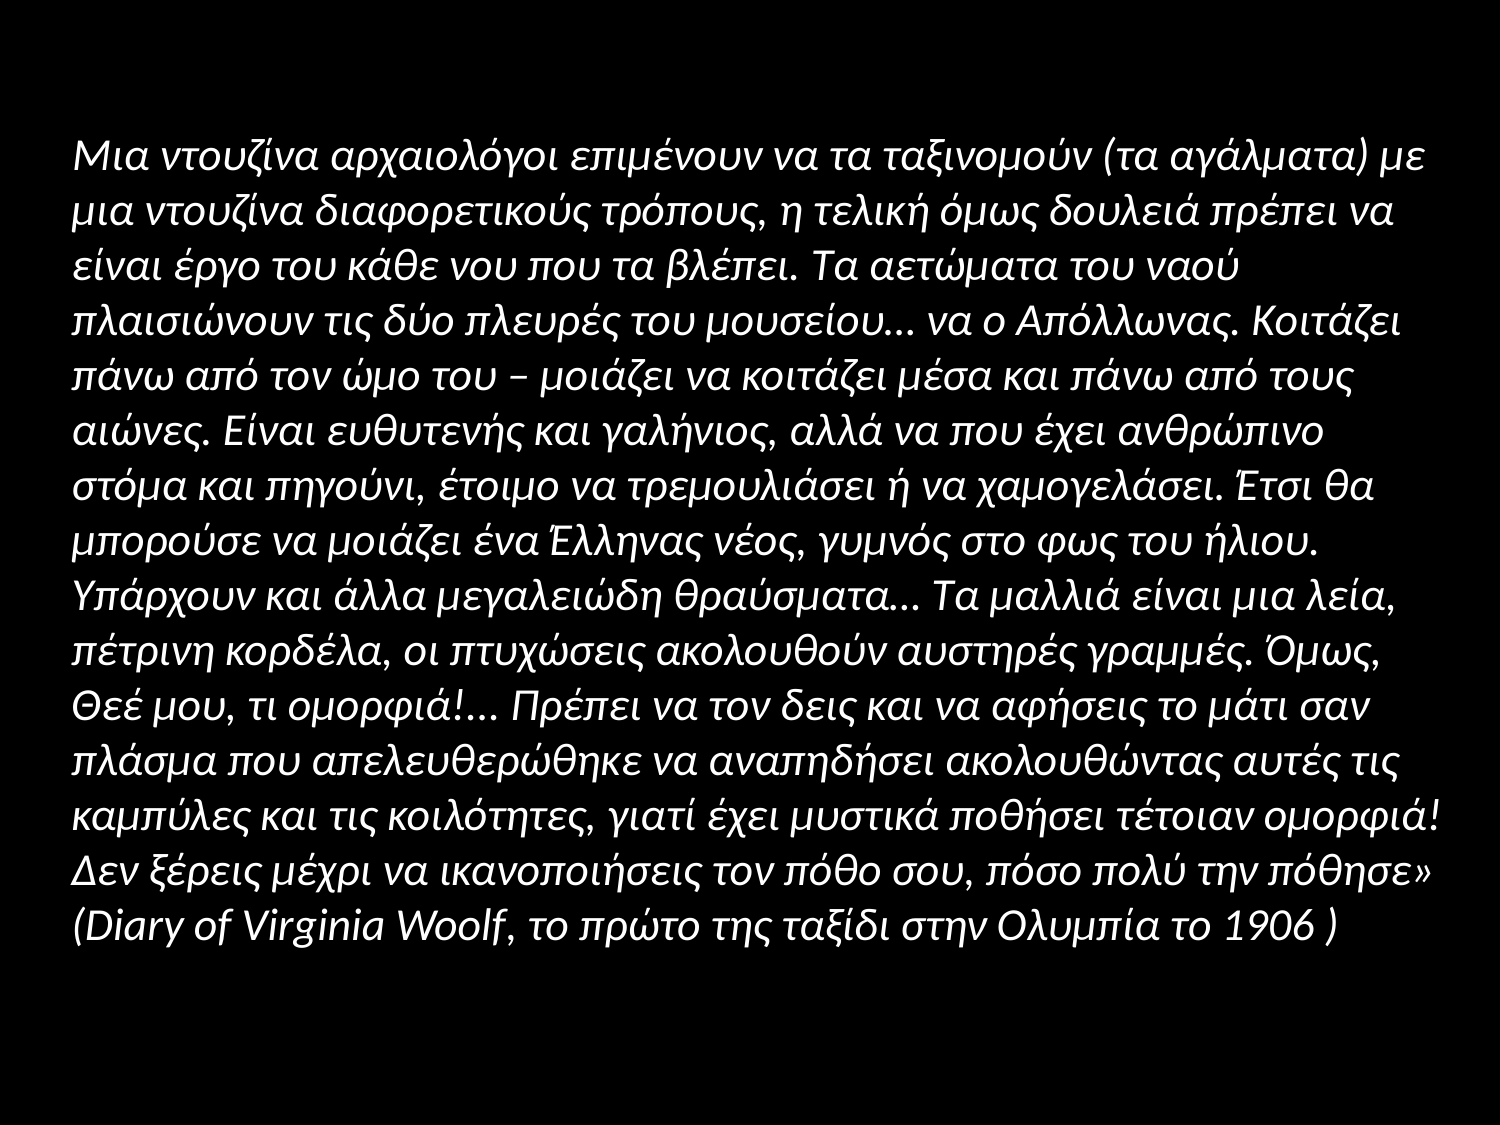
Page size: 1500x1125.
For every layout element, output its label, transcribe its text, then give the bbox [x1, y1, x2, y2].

list Μια ντουζίνα αρχαιολόγοι επιμένουν να τα ταξινομούν (τα αγάλματα) με μια ντουζίνα διαφορετικούς τρόπους, η τελική όμως δουλειά πρέπει να είναι έργο του κάθε νου που τα βλέπει. Τα αετώματα του ναού πλαισιώνουν τις δύο πλευρές του μουσείου… να ο Απόλλωνας. Κοιτάζει πάνω από τον ώμο του – μοιάζει να κοιτάζει μέσα και πάνω από τους αιώνες. Είναι ευθυτενής και γαλήνιος, αλλά να που έχει ανθρώπινο στόμα και πηγούνι, έτοιμο να τρεμουλιάσει ή να χαμογελάσει. Έτσι θα μπορούσε να μοιάζει ένα Έλληνας νέος, γυμνός στο φως του ήλιου. Υπάρχουν και άλλα μεγαλειώδη θραύσματα… Τα μαλλιά είναι μια λεία, πέτρινη κορδέλα, οι πτυχώσεις ακολουθούν αυστηρές γραμμές. Όμως, Θεέ μου, τι ομορφιά!... Πρέπει να τον δεις και να αφήσεις το μάτι σαν πλάσμα που απελευθερώθηκε να αναπηδήσει ακολουθώντας αυτές τις καμπύλες και τις κοιλότητες, γιατί έχει μυστικά ποθήσει τέτοιαν ομορφιά! Δεν ξέρεις μέχρι να ικανοποιήσεις τον πόθο σου, πόσο πολύ την πόθησε» (Diary of Virginia Woolf, το πρώτο της ταξίδι στην Ολυμπία το 1906 ) [0, 116, 1466, 1125]
